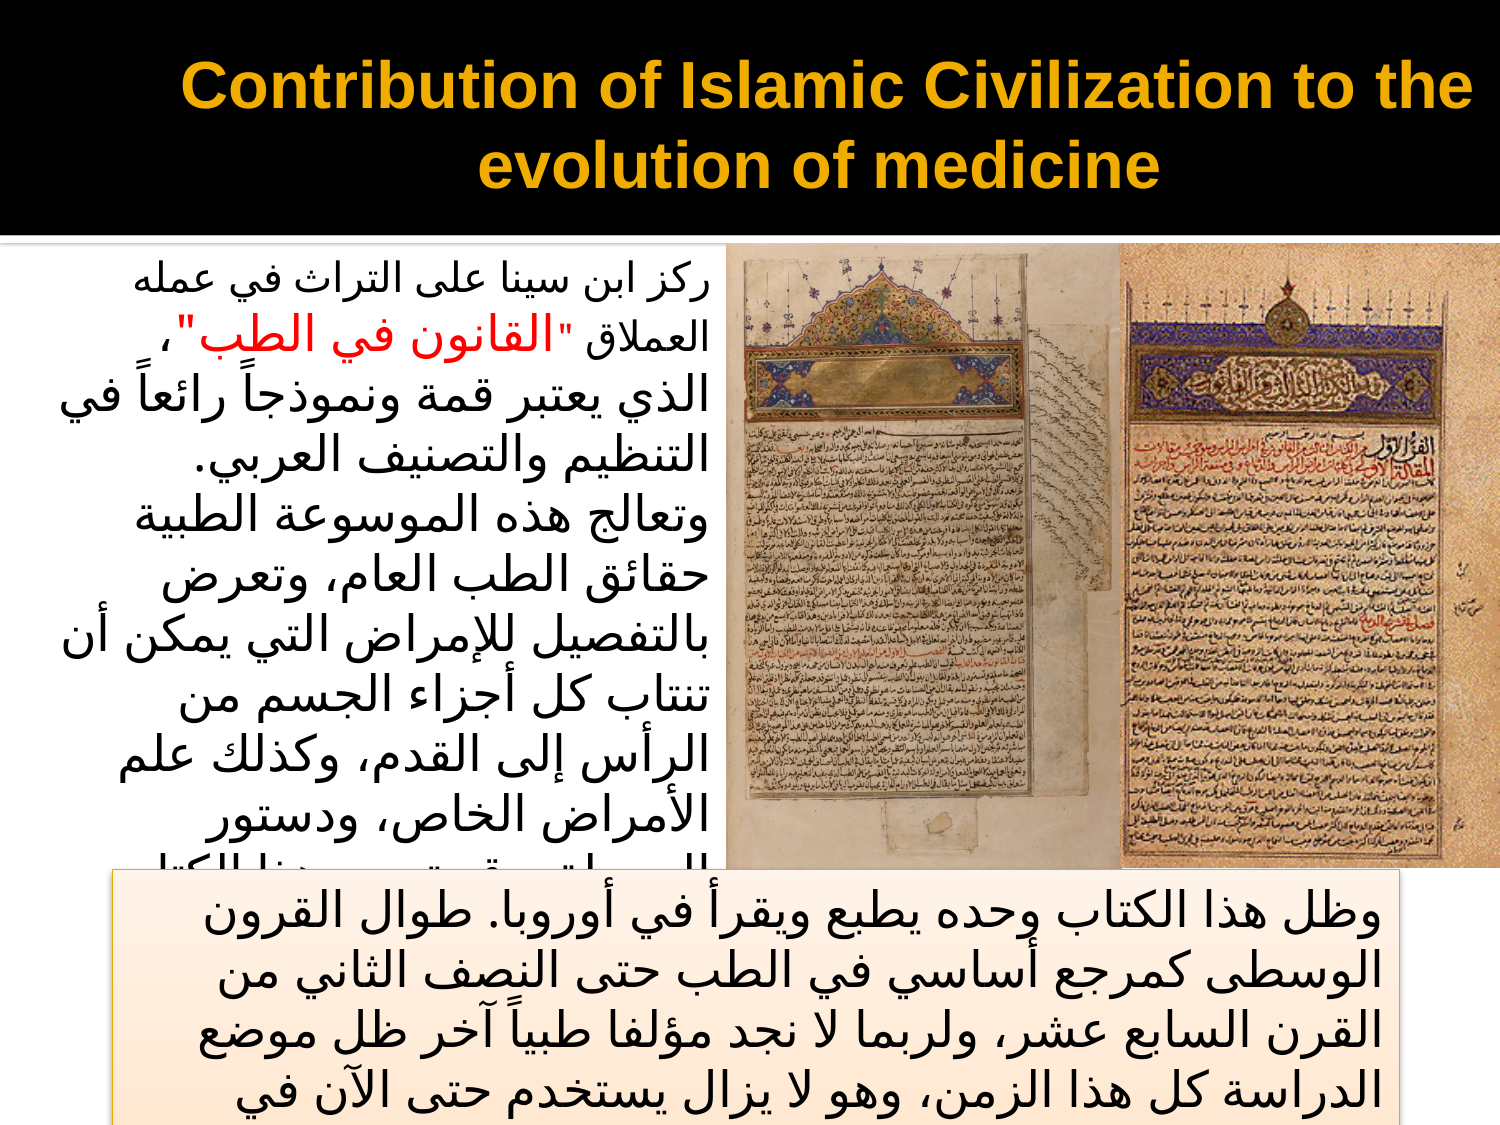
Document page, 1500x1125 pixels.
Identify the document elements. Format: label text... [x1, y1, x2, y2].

title Contribution of Islamic Civilization to the evolution of medicine [150, 19, 1500, 225]
picture [726, 243, 1500, 870]
text_box وظل هذا الكتاب وحده يطبع ويقرأ في أوروبا. طوال القرون الوسطى كمرجع أساسي في الطب حتى النصف الثاني من القرن السابع عشر، ولربما لا نجد مؤلفا طبياً آخر ظل موضع الدراسة كل هذا الزمن، وهو لا يزال يستخدم حتى الآن في بلدان الشرق [112, 869, 1400, 1125]
text_box ركز ابن سينا على التراث في عمله العملاق "القانون في الطب"، الذي يعتبر قمة ونموذجاً رائعاً في التنظيم والتصنيف العربي. وتعالج هذه الموسوعة الطبية حقائق الطب العام، وتعرض بالتفصيل للإمراض التي يمكن أن تنتاب كل أجزاء الجسم من الرأس إلى القدم، وكذلك علم الأمراض الخاص، ودستور الصيدلة. وقد ترجم هذا الكتاب إلى اللاتينية في القرن الثاني عشر [41, 243, 724, 1029]
